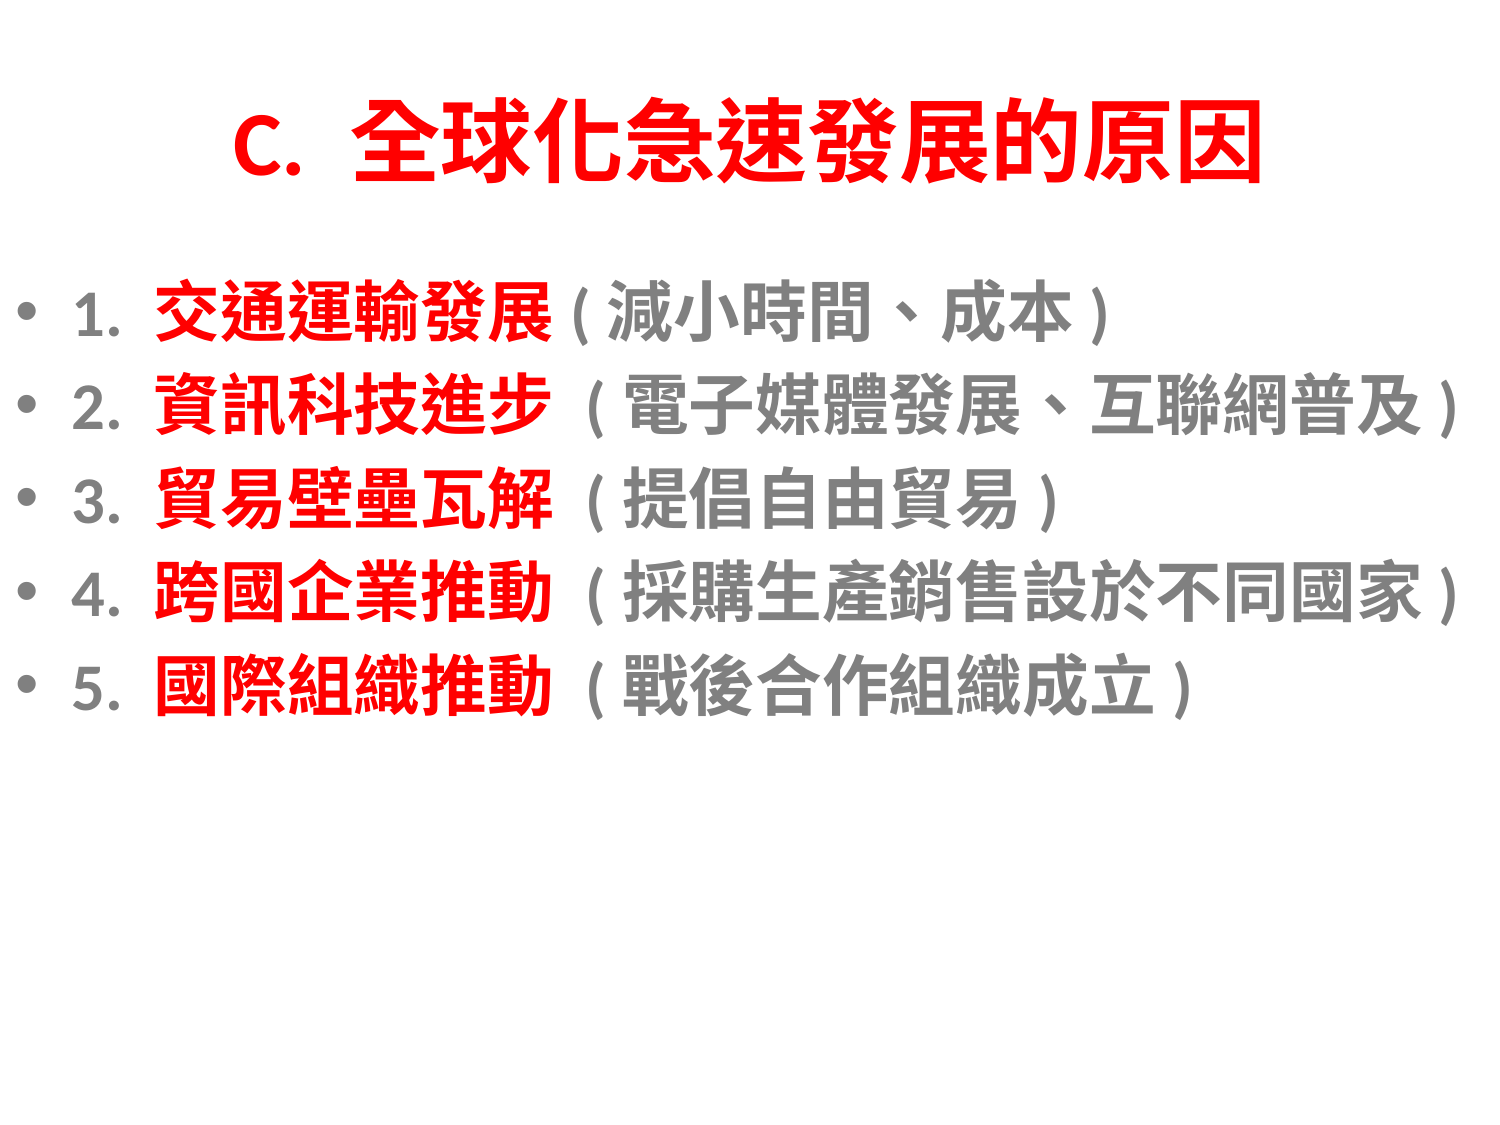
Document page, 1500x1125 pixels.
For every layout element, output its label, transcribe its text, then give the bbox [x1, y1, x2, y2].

title C. 全球化急速發展的原因 [0, 45, 1500, 233]
list 1. 交通運輸發展(減小時間、成本) 2. 資訊科技進步 (電子媒體發展、互聯網普及) 3. 貿易壁壘瓦解 (提倡自由貿易) 4. 跨國企業推動 (採購生產銷售設於不同國家) 5. 國際組織推動 (戰後合作組織成立) [0, 262, 1500, 1005]
